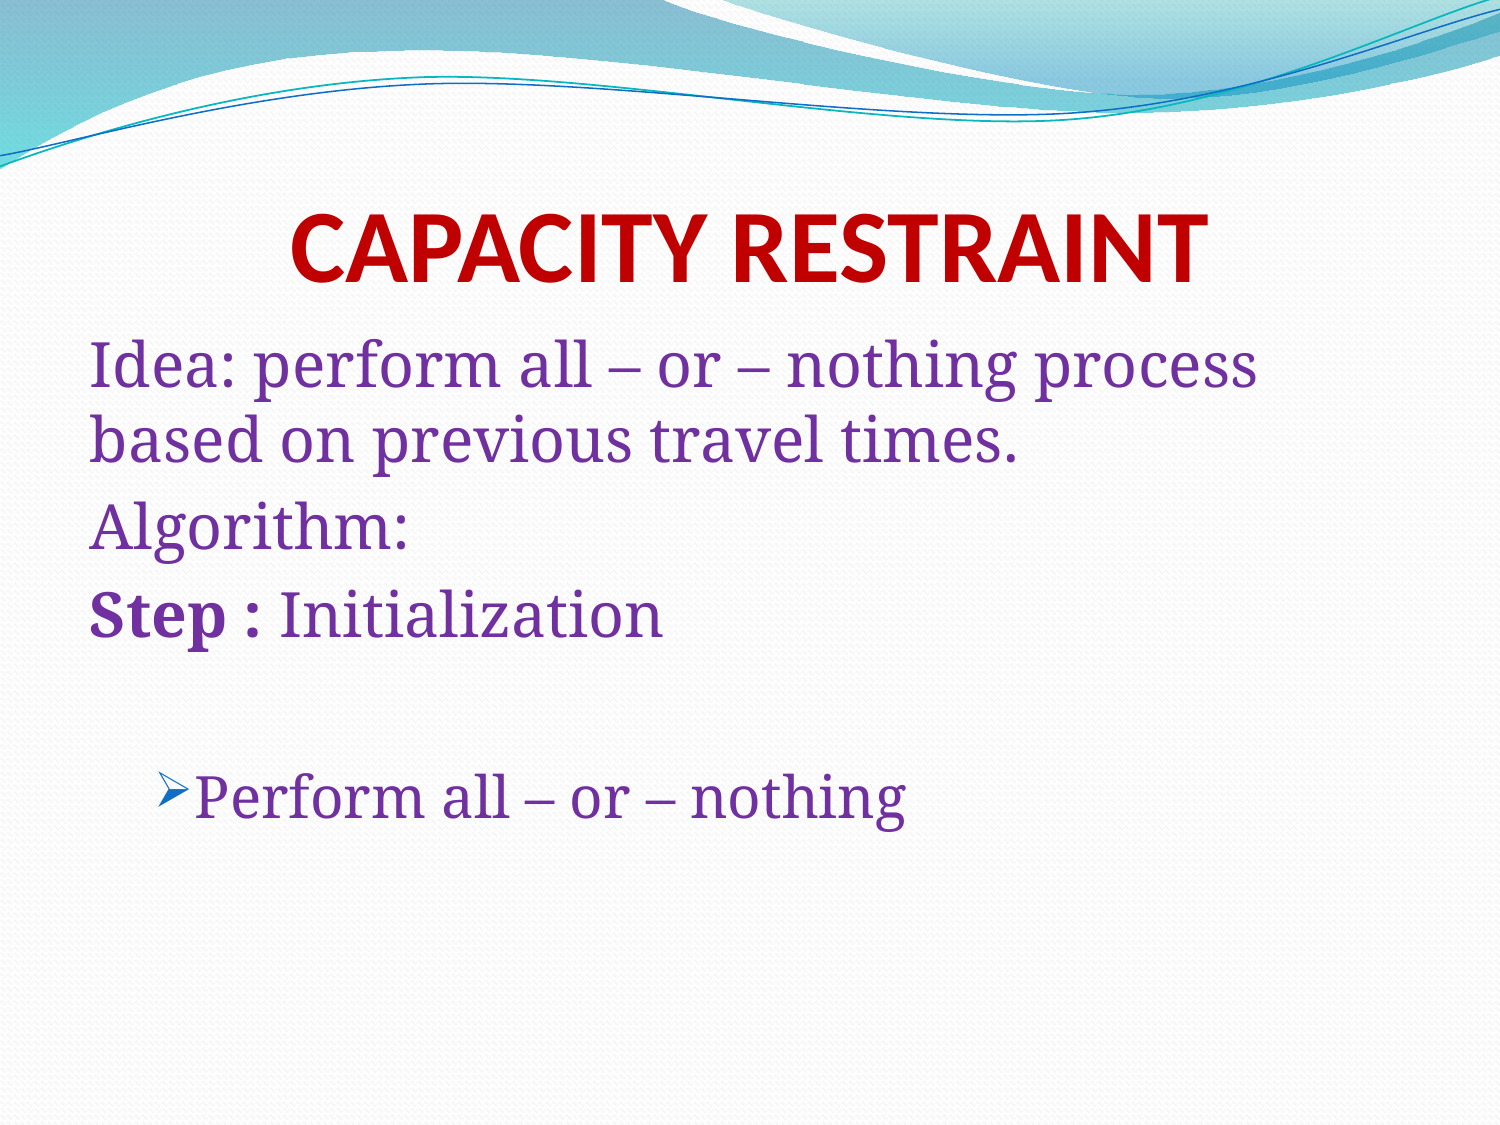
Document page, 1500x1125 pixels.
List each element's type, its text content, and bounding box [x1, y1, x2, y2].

title CAPACITY RESTRAINT [75, 115, 1425, 303]
